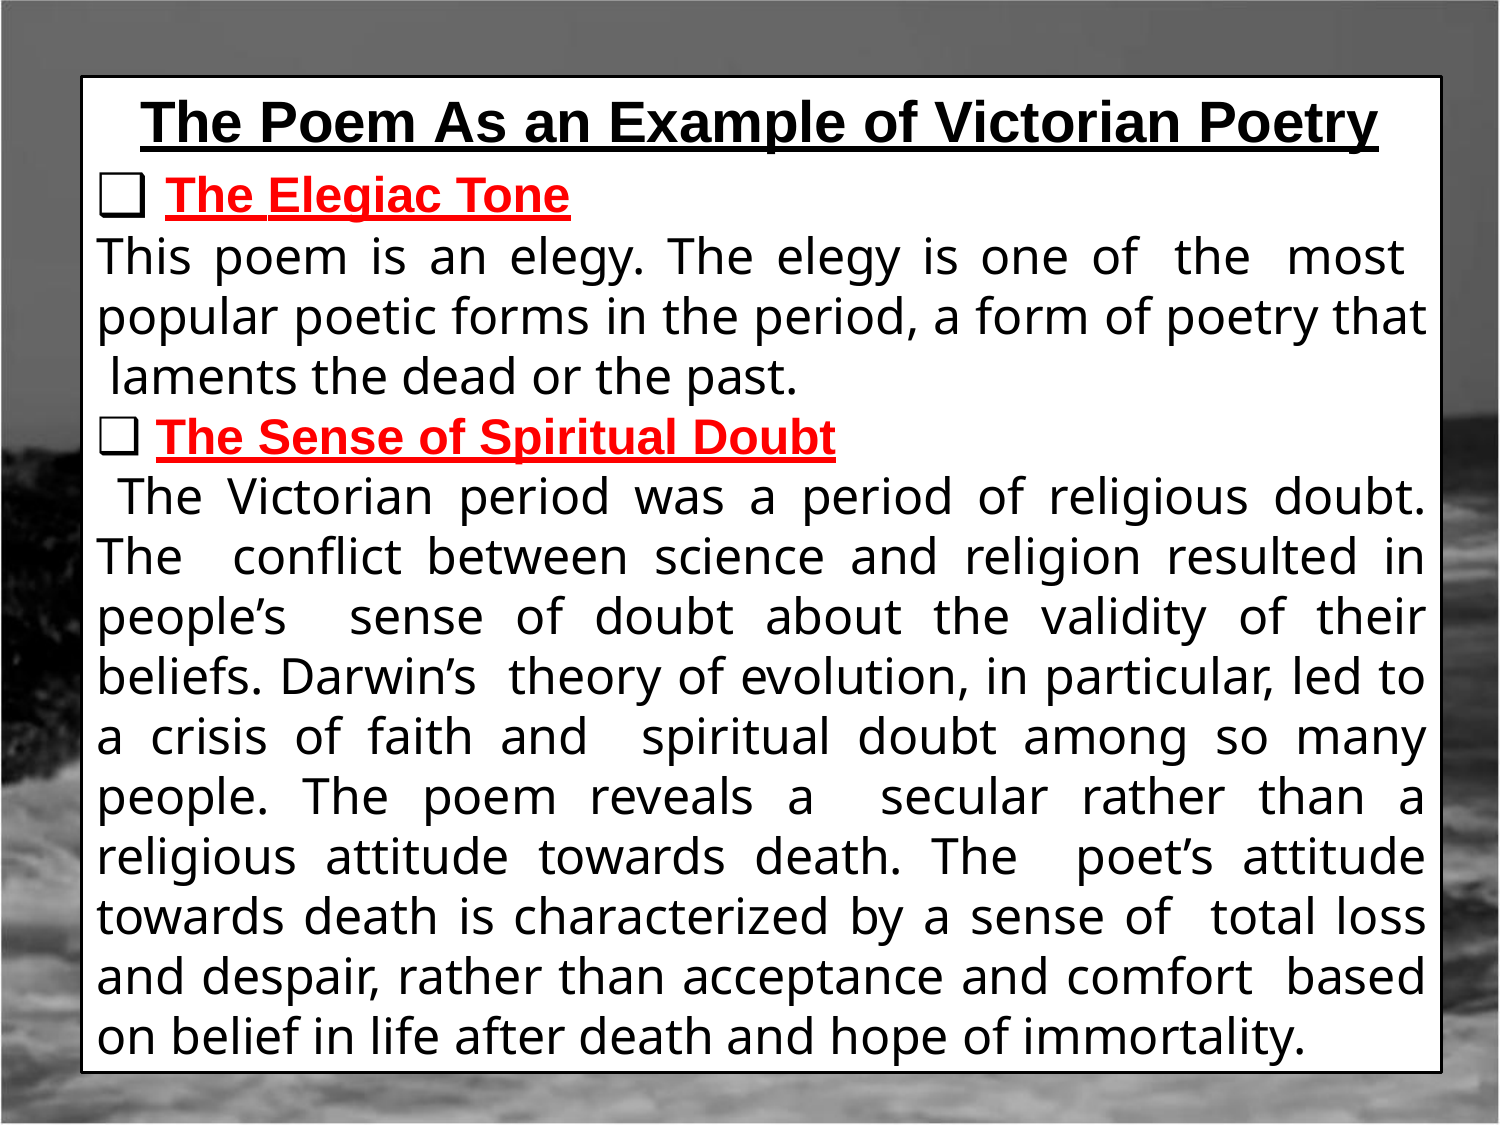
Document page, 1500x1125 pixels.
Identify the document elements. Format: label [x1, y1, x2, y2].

text_box [80, 75, 1444, 1075]
picture [0, 0, 1500, 1125]
